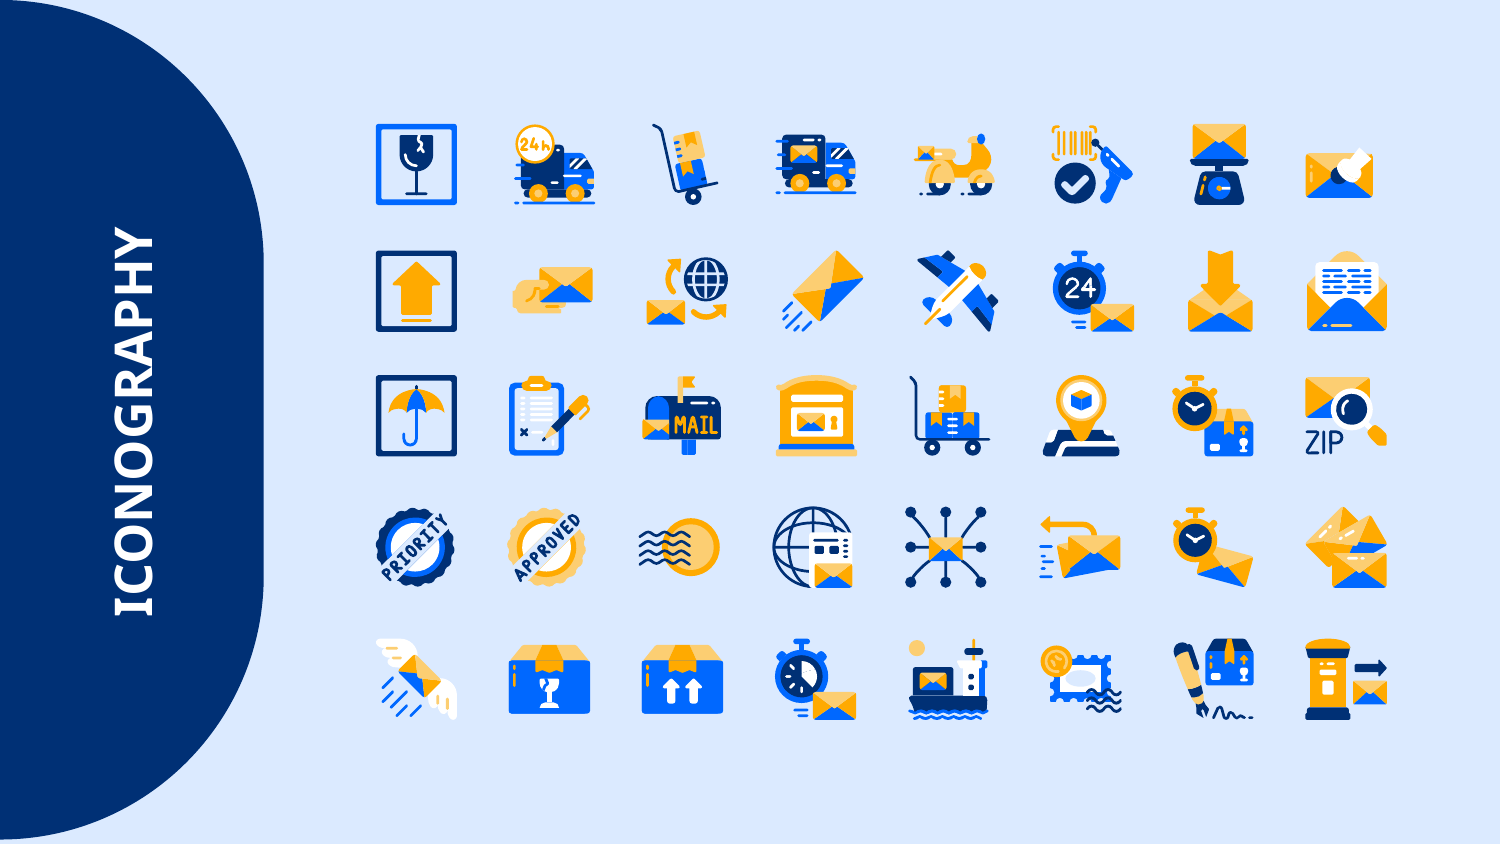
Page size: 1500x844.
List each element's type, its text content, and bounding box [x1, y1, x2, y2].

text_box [1172, 507, 1254, 588]
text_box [375, 250, 458, 333]
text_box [651, 123, 719, 206]
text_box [646, 257, 729, 326]
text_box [1305, 506, 1388, 588]
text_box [1052, 250, 1135, 333]
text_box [772, 506, 853, 588]
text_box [774, 638, 857, 721]
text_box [1042, 374, 1121, 457]
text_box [374, 638, 458, 721]
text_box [904, 506, 987, 588]
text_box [1038, 515, 1121, 579]
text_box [1187, 250, 1253, 332]
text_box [506, 507, 587, 587]
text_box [781, 250, 864, 332]
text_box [1051, 125, 1134, 204]
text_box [1306, 250, 1388, 332]
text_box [642, 376, 722, 456]
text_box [907, 638, 989, 721]
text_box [508, 644, 591, 714]
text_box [375, 123, 458, 206]
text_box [1189, 123, 1249, 206]
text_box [1040, 645, 1123, 714]
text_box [375, 374, 458, 457]
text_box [1172, 638, 1254, 721]
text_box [775, 374, 858, 457]
title ICONOGRAPHY [100, 113, 163, 731]
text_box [508, 375, 591, 456]
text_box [638, 517, 721, 577]
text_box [1305, 147, 1374, 199]
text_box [1305, 638, 1388, 721]
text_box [1305, 376, 1388, 455]
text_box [913, 133, 996, 196]
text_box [908, 375, 991, 456]
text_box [916, 250, 999, 333]
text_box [513, 124, 596, 205]
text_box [512, 266, 593, 314]
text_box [1171, 374, 1254, 457]
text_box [775, 134, 857, 195]
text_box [641, 644, 724, 714]
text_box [375, 507, 455, 587]
